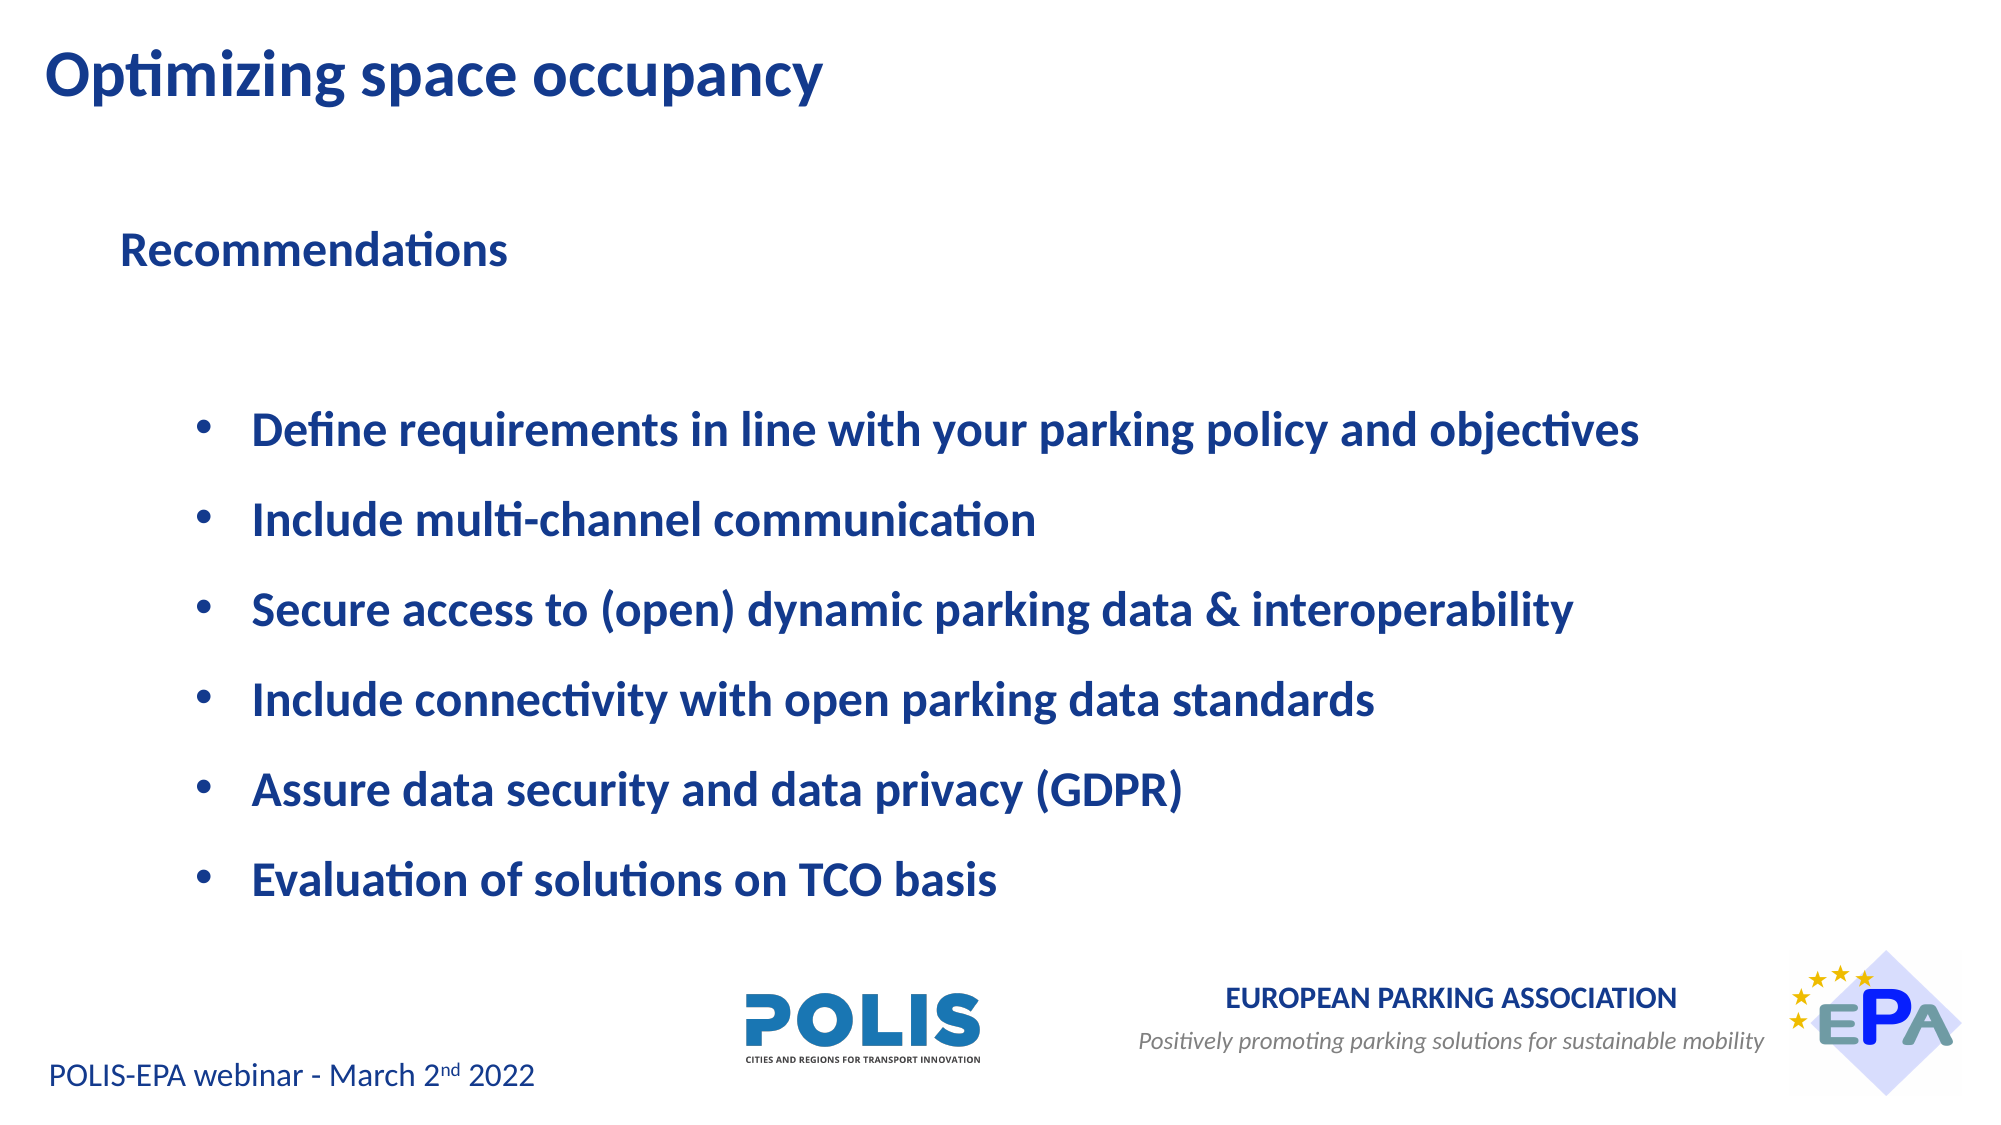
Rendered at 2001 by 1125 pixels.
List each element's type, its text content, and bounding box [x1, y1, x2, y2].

picture [746, 993, 980, 1063]
text_box Optimizing space occupancy [30, 22, 1619, 243]
text_box Recommendations Define requirements in line with your parking policy and objectives Include multi-channel communication Secure access to (open) dynamic parking data & interoperability Include connectivity with open parking data standards Assure data security and data privacy (GDPR) Evaluation of solutions on TCO basis [30, 133, 1789, 1094]
text_box POLIS-EPA webinar - March 2nd 2022 [34, 1045, 551, 1101]
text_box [1120, 950, 1962, 1096]
